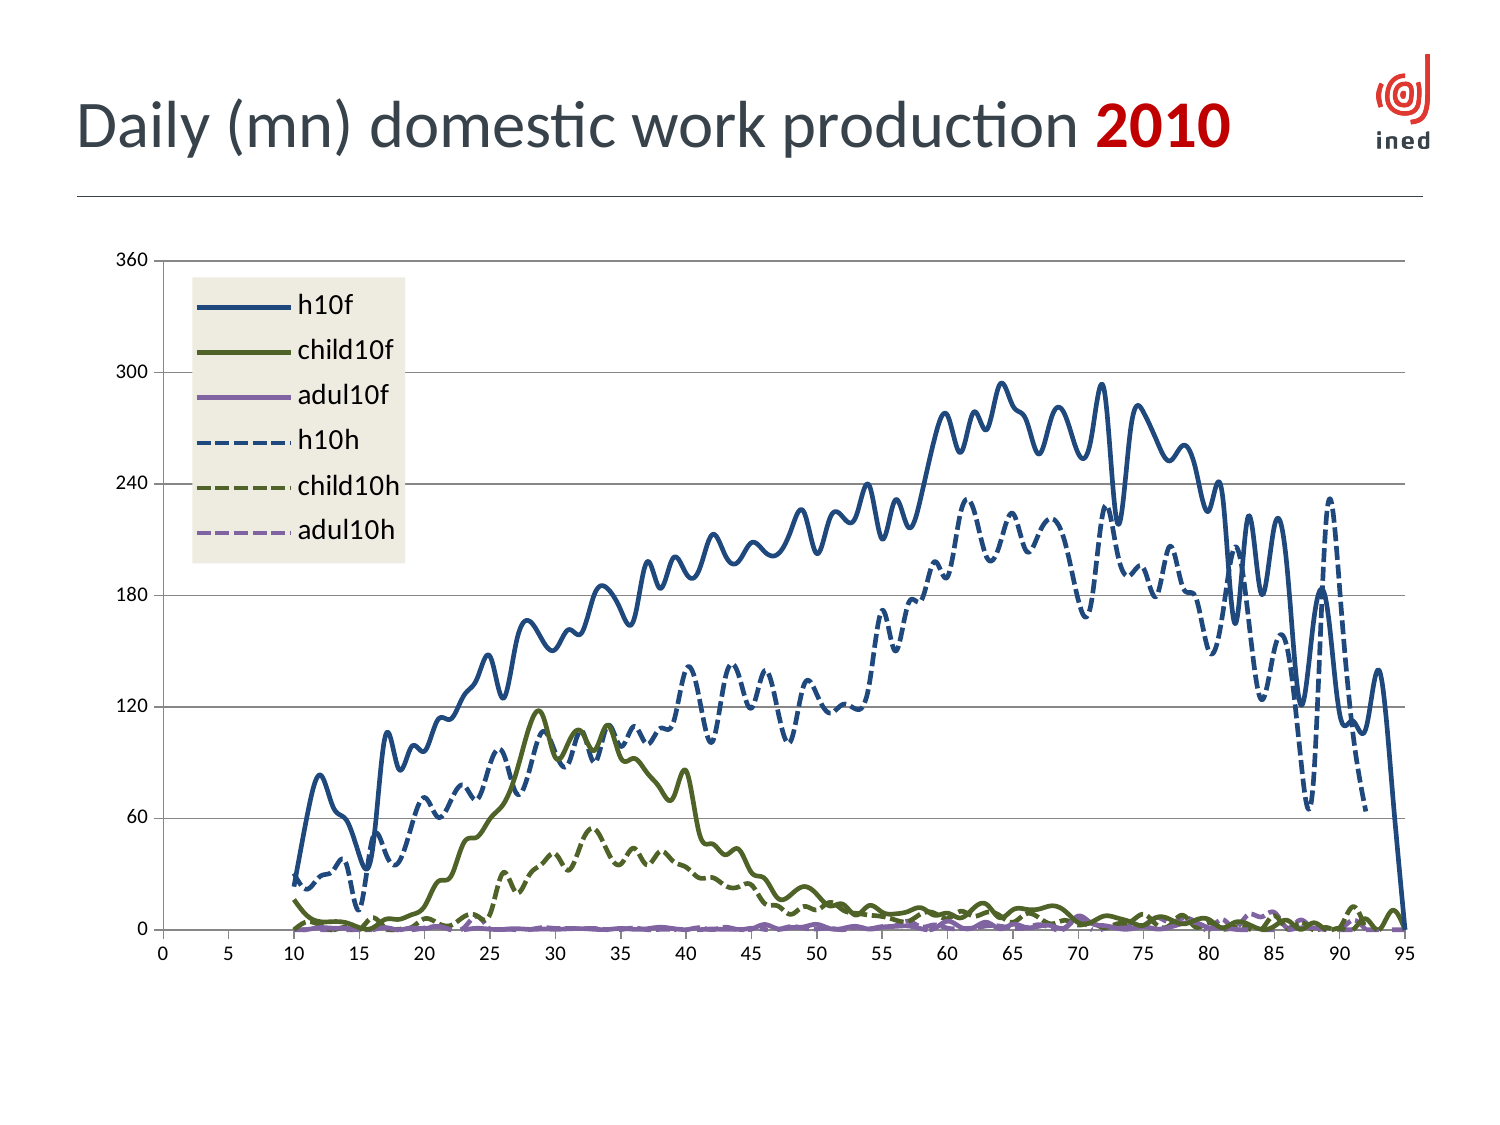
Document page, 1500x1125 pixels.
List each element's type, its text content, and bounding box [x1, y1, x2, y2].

title Daily (mn) domestic work production 2010 [76, 44, 1318, 197]
picture [1376, 54, 1430, 149]
chart [41, 219, 1459, 1024]
